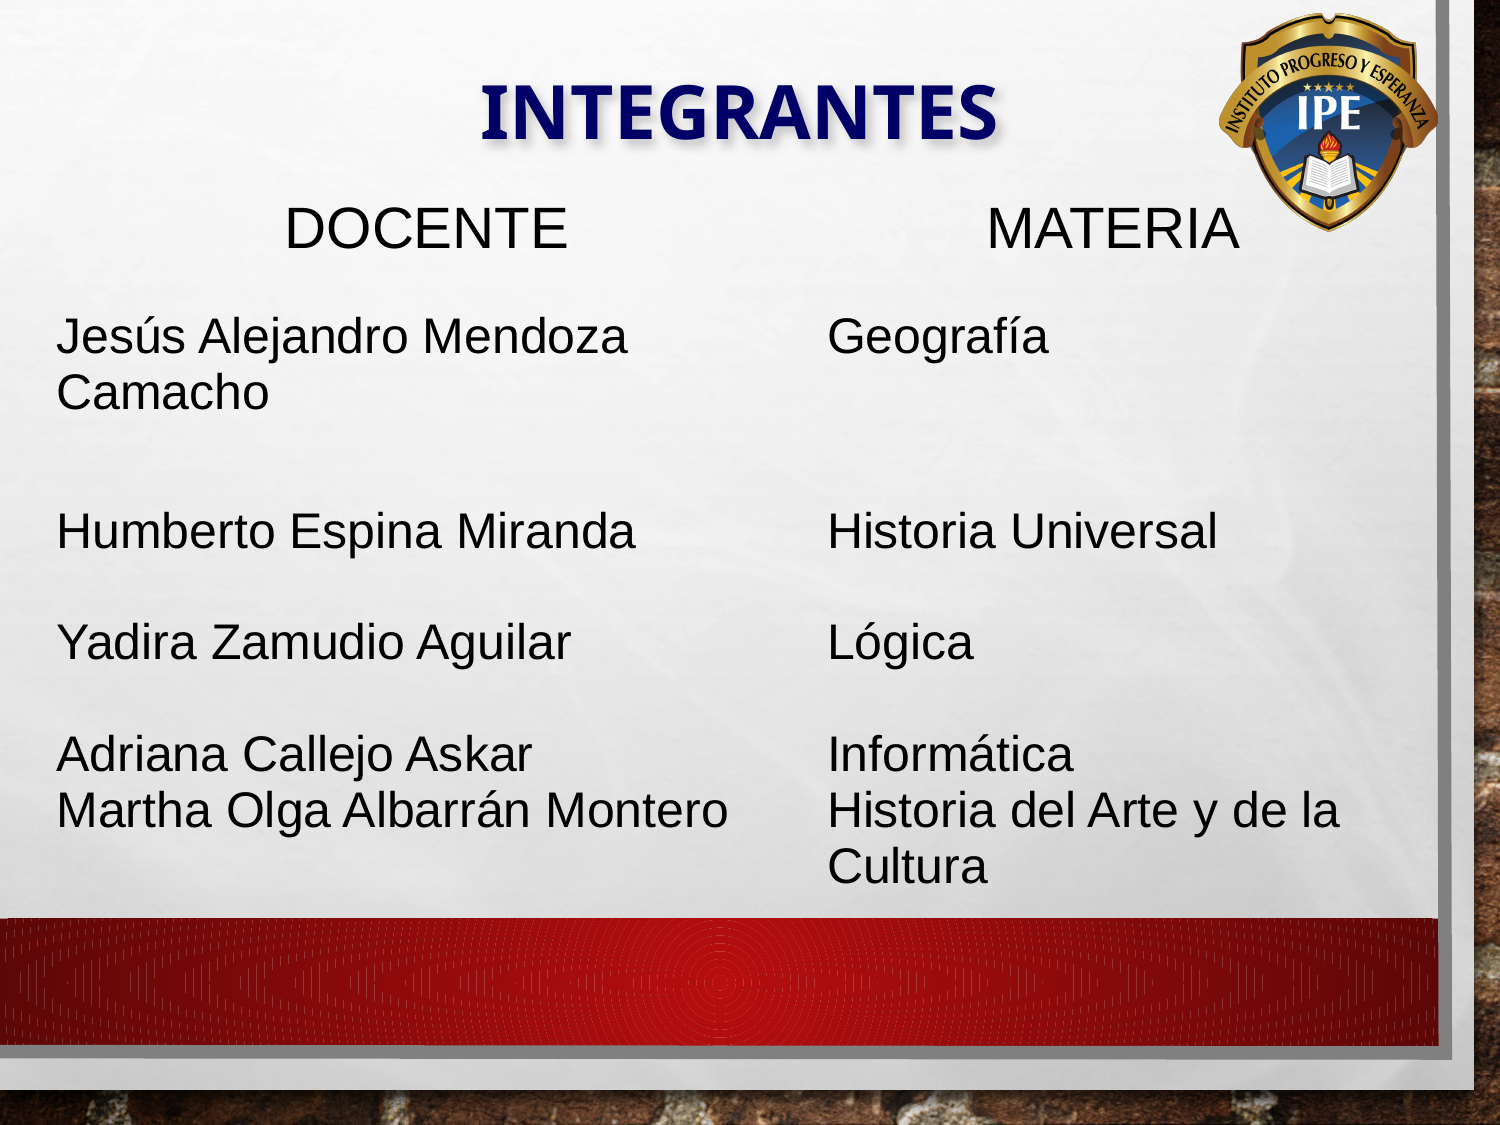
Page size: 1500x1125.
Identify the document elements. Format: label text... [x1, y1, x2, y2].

table_cell Jesús Alejandro Mendoza Camacho [41, 301, 812, 495]
picture [0, 0, 1500, 1125]
picture [1219, 12, 1438, 232]
title INTEGRANTES [64, 75, 1219, 156]
table_cell Yadira Zamudio Aguilar [41, 607, 812, 719]
table_cell Geografía [812, 301, 1415, 495]
table_cell Lógica [812, 607, 1415, 719]
table_header DOCENTE [41, 156, 812, 301]
table_cell Informática Historia del Arte y de la Cultura [812, 719, 1415, 958]
table_cell Historia Universal [812, 495, 1415, 607]
table_cell Adriana Callejo Askar Martha Olga Albarrán Montero [41, 719, 812, 958]
table_cell Humberto Espina Miranda [41, 495, 812, 607]
table_header MATERIA [812, 156, 1415, 301]
